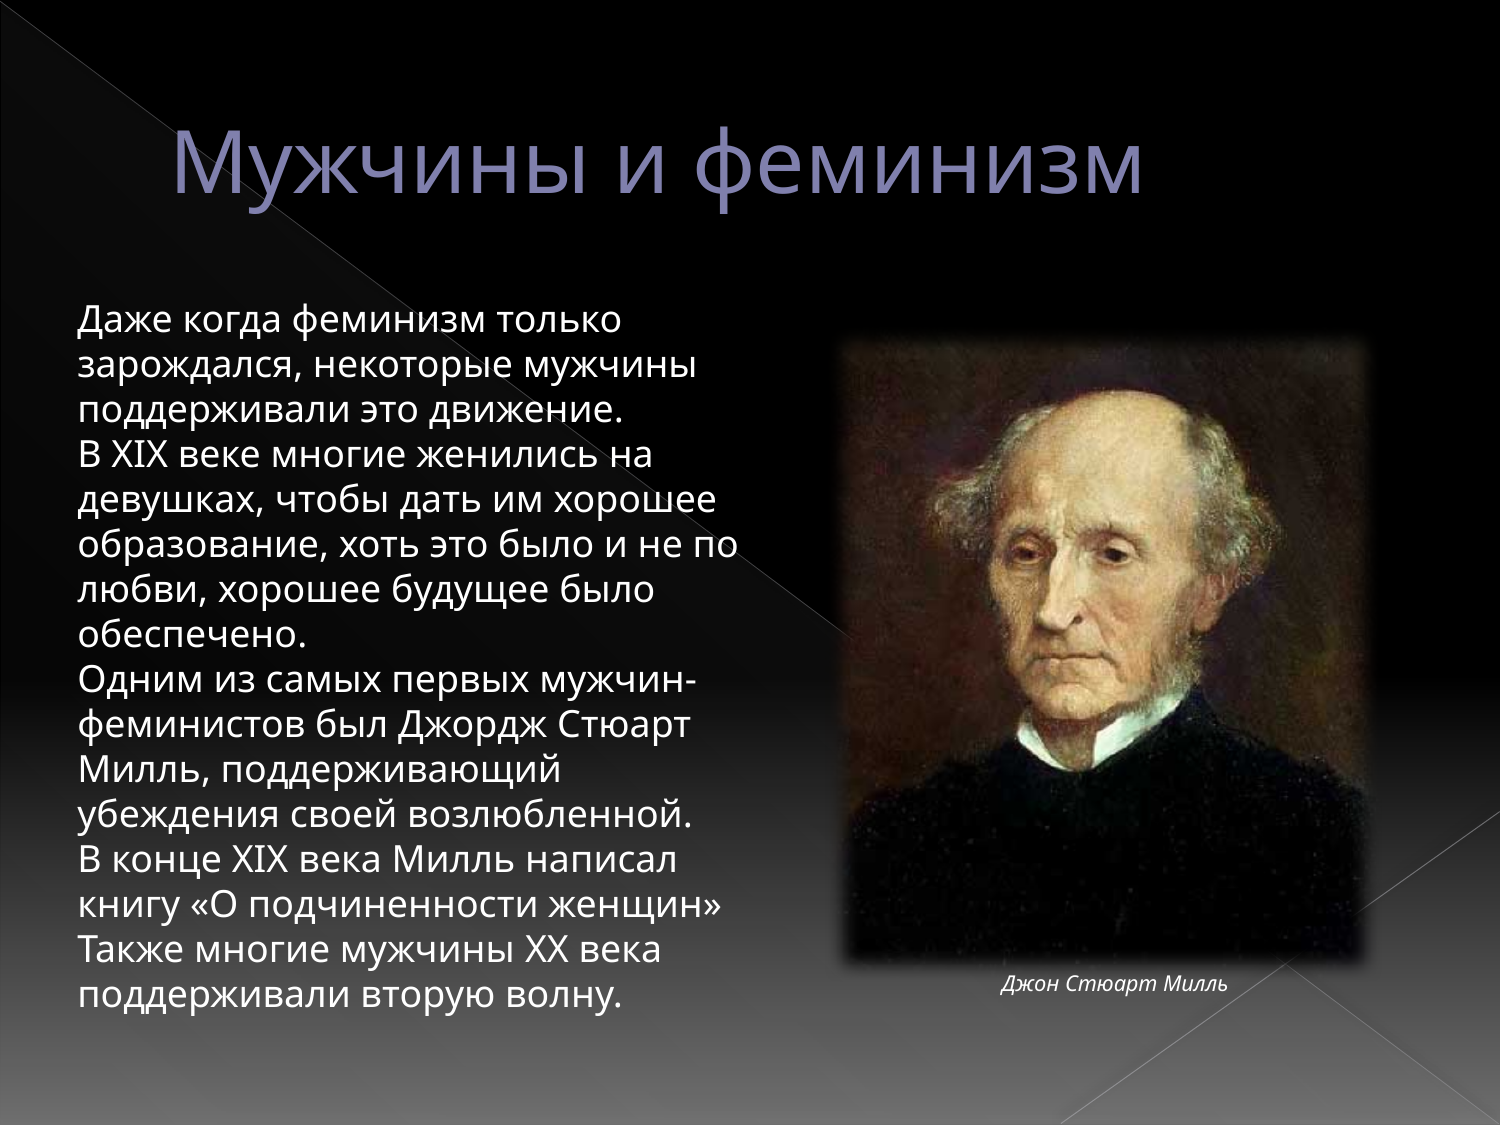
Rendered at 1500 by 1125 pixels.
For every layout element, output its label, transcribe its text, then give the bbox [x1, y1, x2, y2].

text_box Джон Стюарт Милль [987, 983, 1244, 1004]
text_box Даже когда феминизм только зарождался, некоторые мужчины поддерживали это движение. В XIX веке многие женились на девушках, чтобы дать им хорошее образование, хоть это было и не по любви, хорошее будущее было обеспечено. Одним из самых первых мужчин-феминистов был Джордж Стюарт Милль, поддерживающий убеждения своей возлюбленной. В конце XIX века Милль написал книгу «О подчиненности женщин» Также многие мужчины XX века поддерживали вторую волну. [62, 287, 775, 1023]
title Мужчины и феминизм [75, 43, 1425, 274]
picture [824, 324, 1382, 982]
